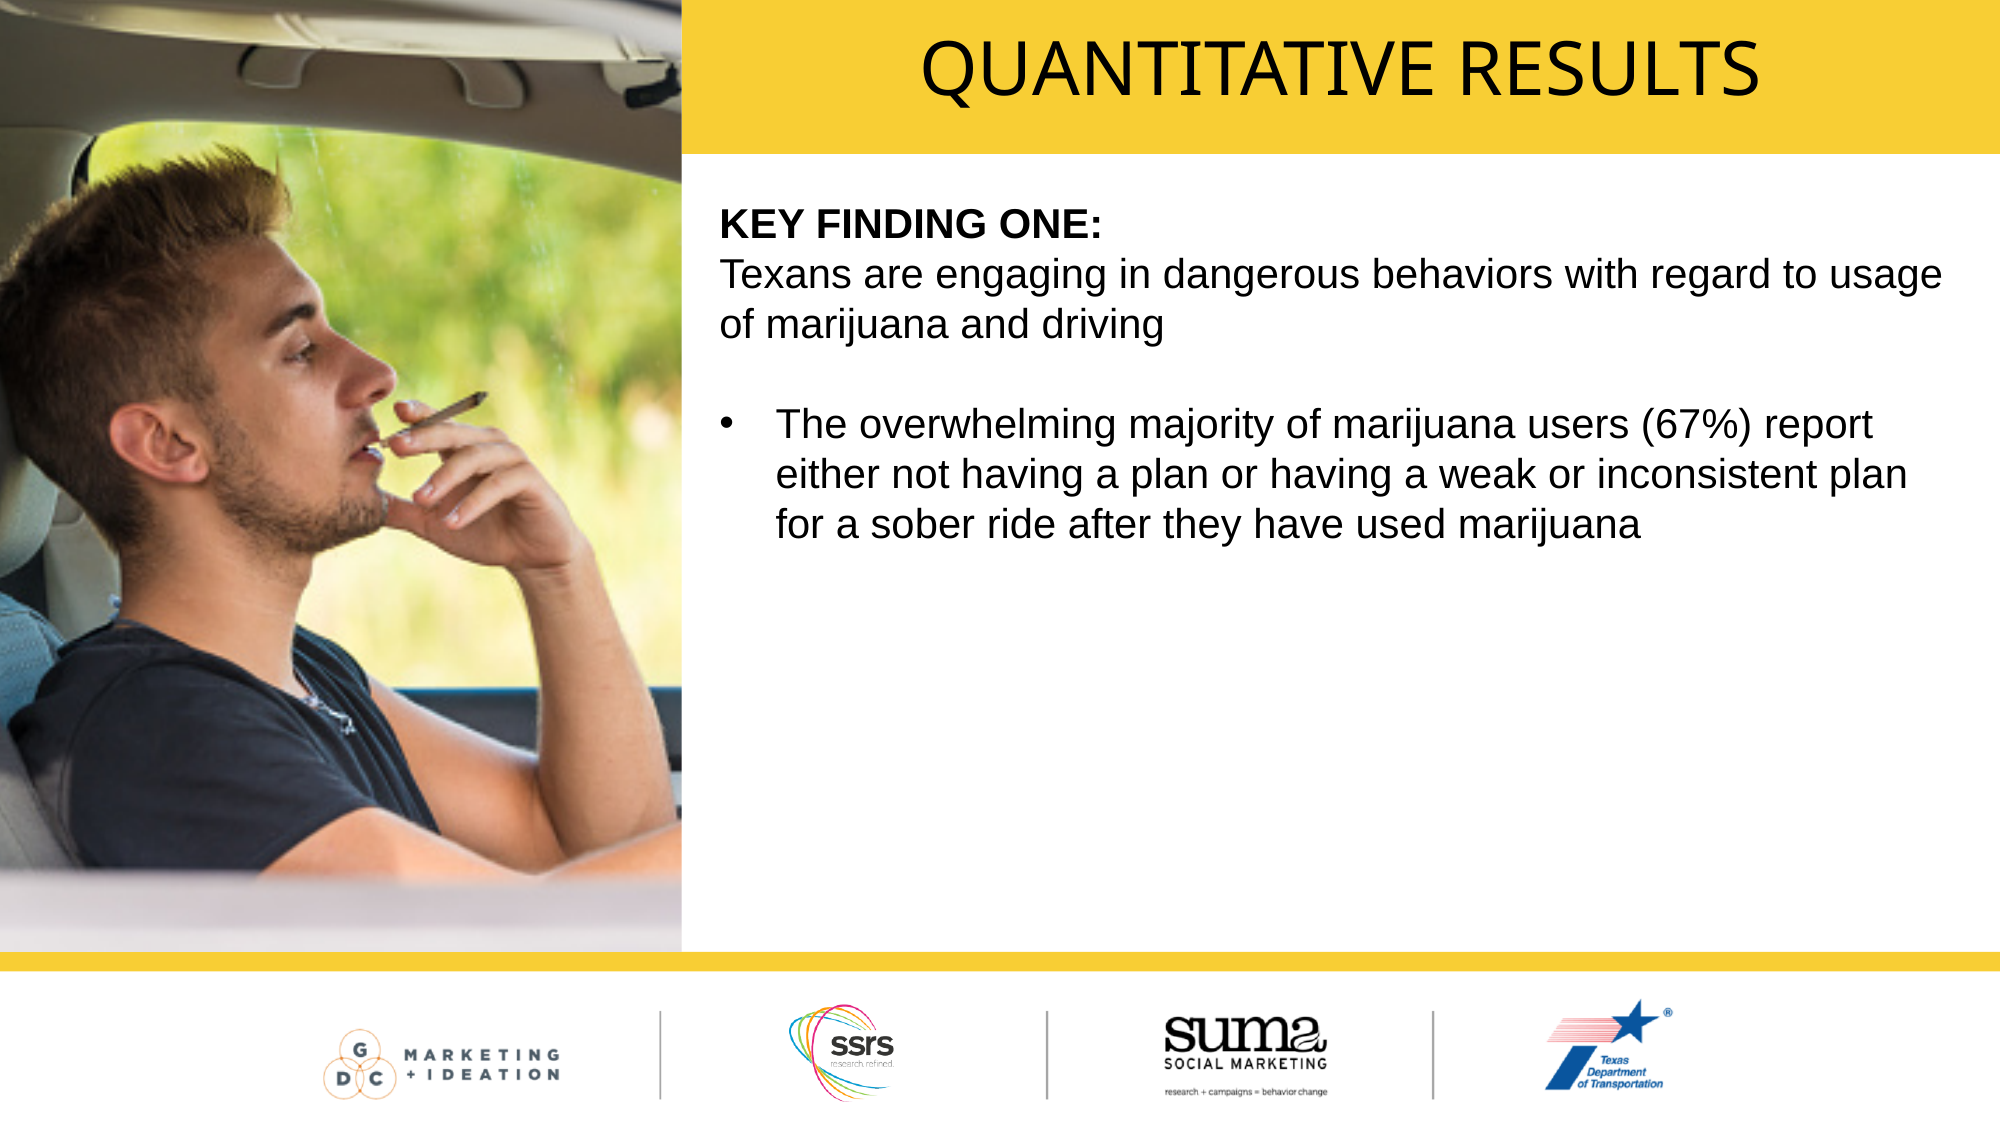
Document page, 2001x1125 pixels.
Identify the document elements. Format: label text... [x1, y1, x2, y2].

title QUANTITATIVE RESULTS [682, 27, 2000, 116]
picture [0, 0, 682, 953]
picture [0, 975, 2000, 1125]
text_box KEY FINDING ONE: Texans are engaging in dangerous behaviors with regard to usage of marijuana and driving The overwhelming majority of marijuana users (67%) report either not having a plan or having a weak or inconsistent plan for a sober ride after they have used marijuana [704, 189, 1977, 655]
